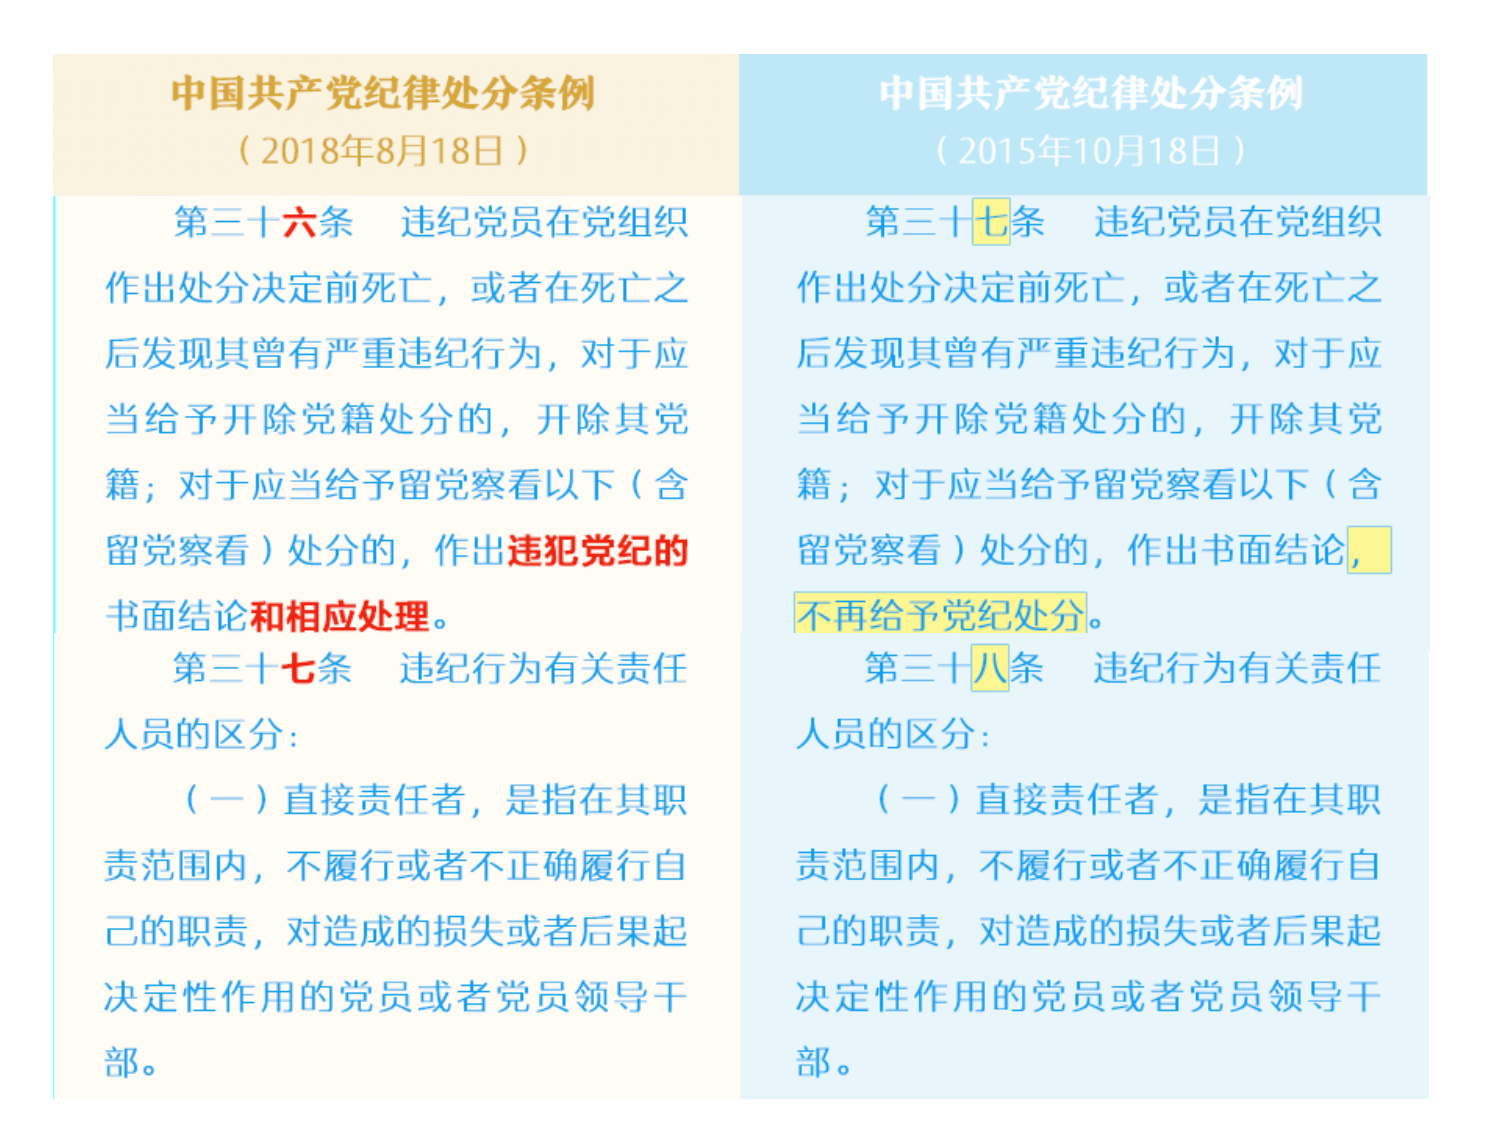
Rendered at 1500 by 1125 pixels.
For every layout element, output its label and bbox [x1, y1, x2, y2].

picture [52, 54, 1430, 1100]
